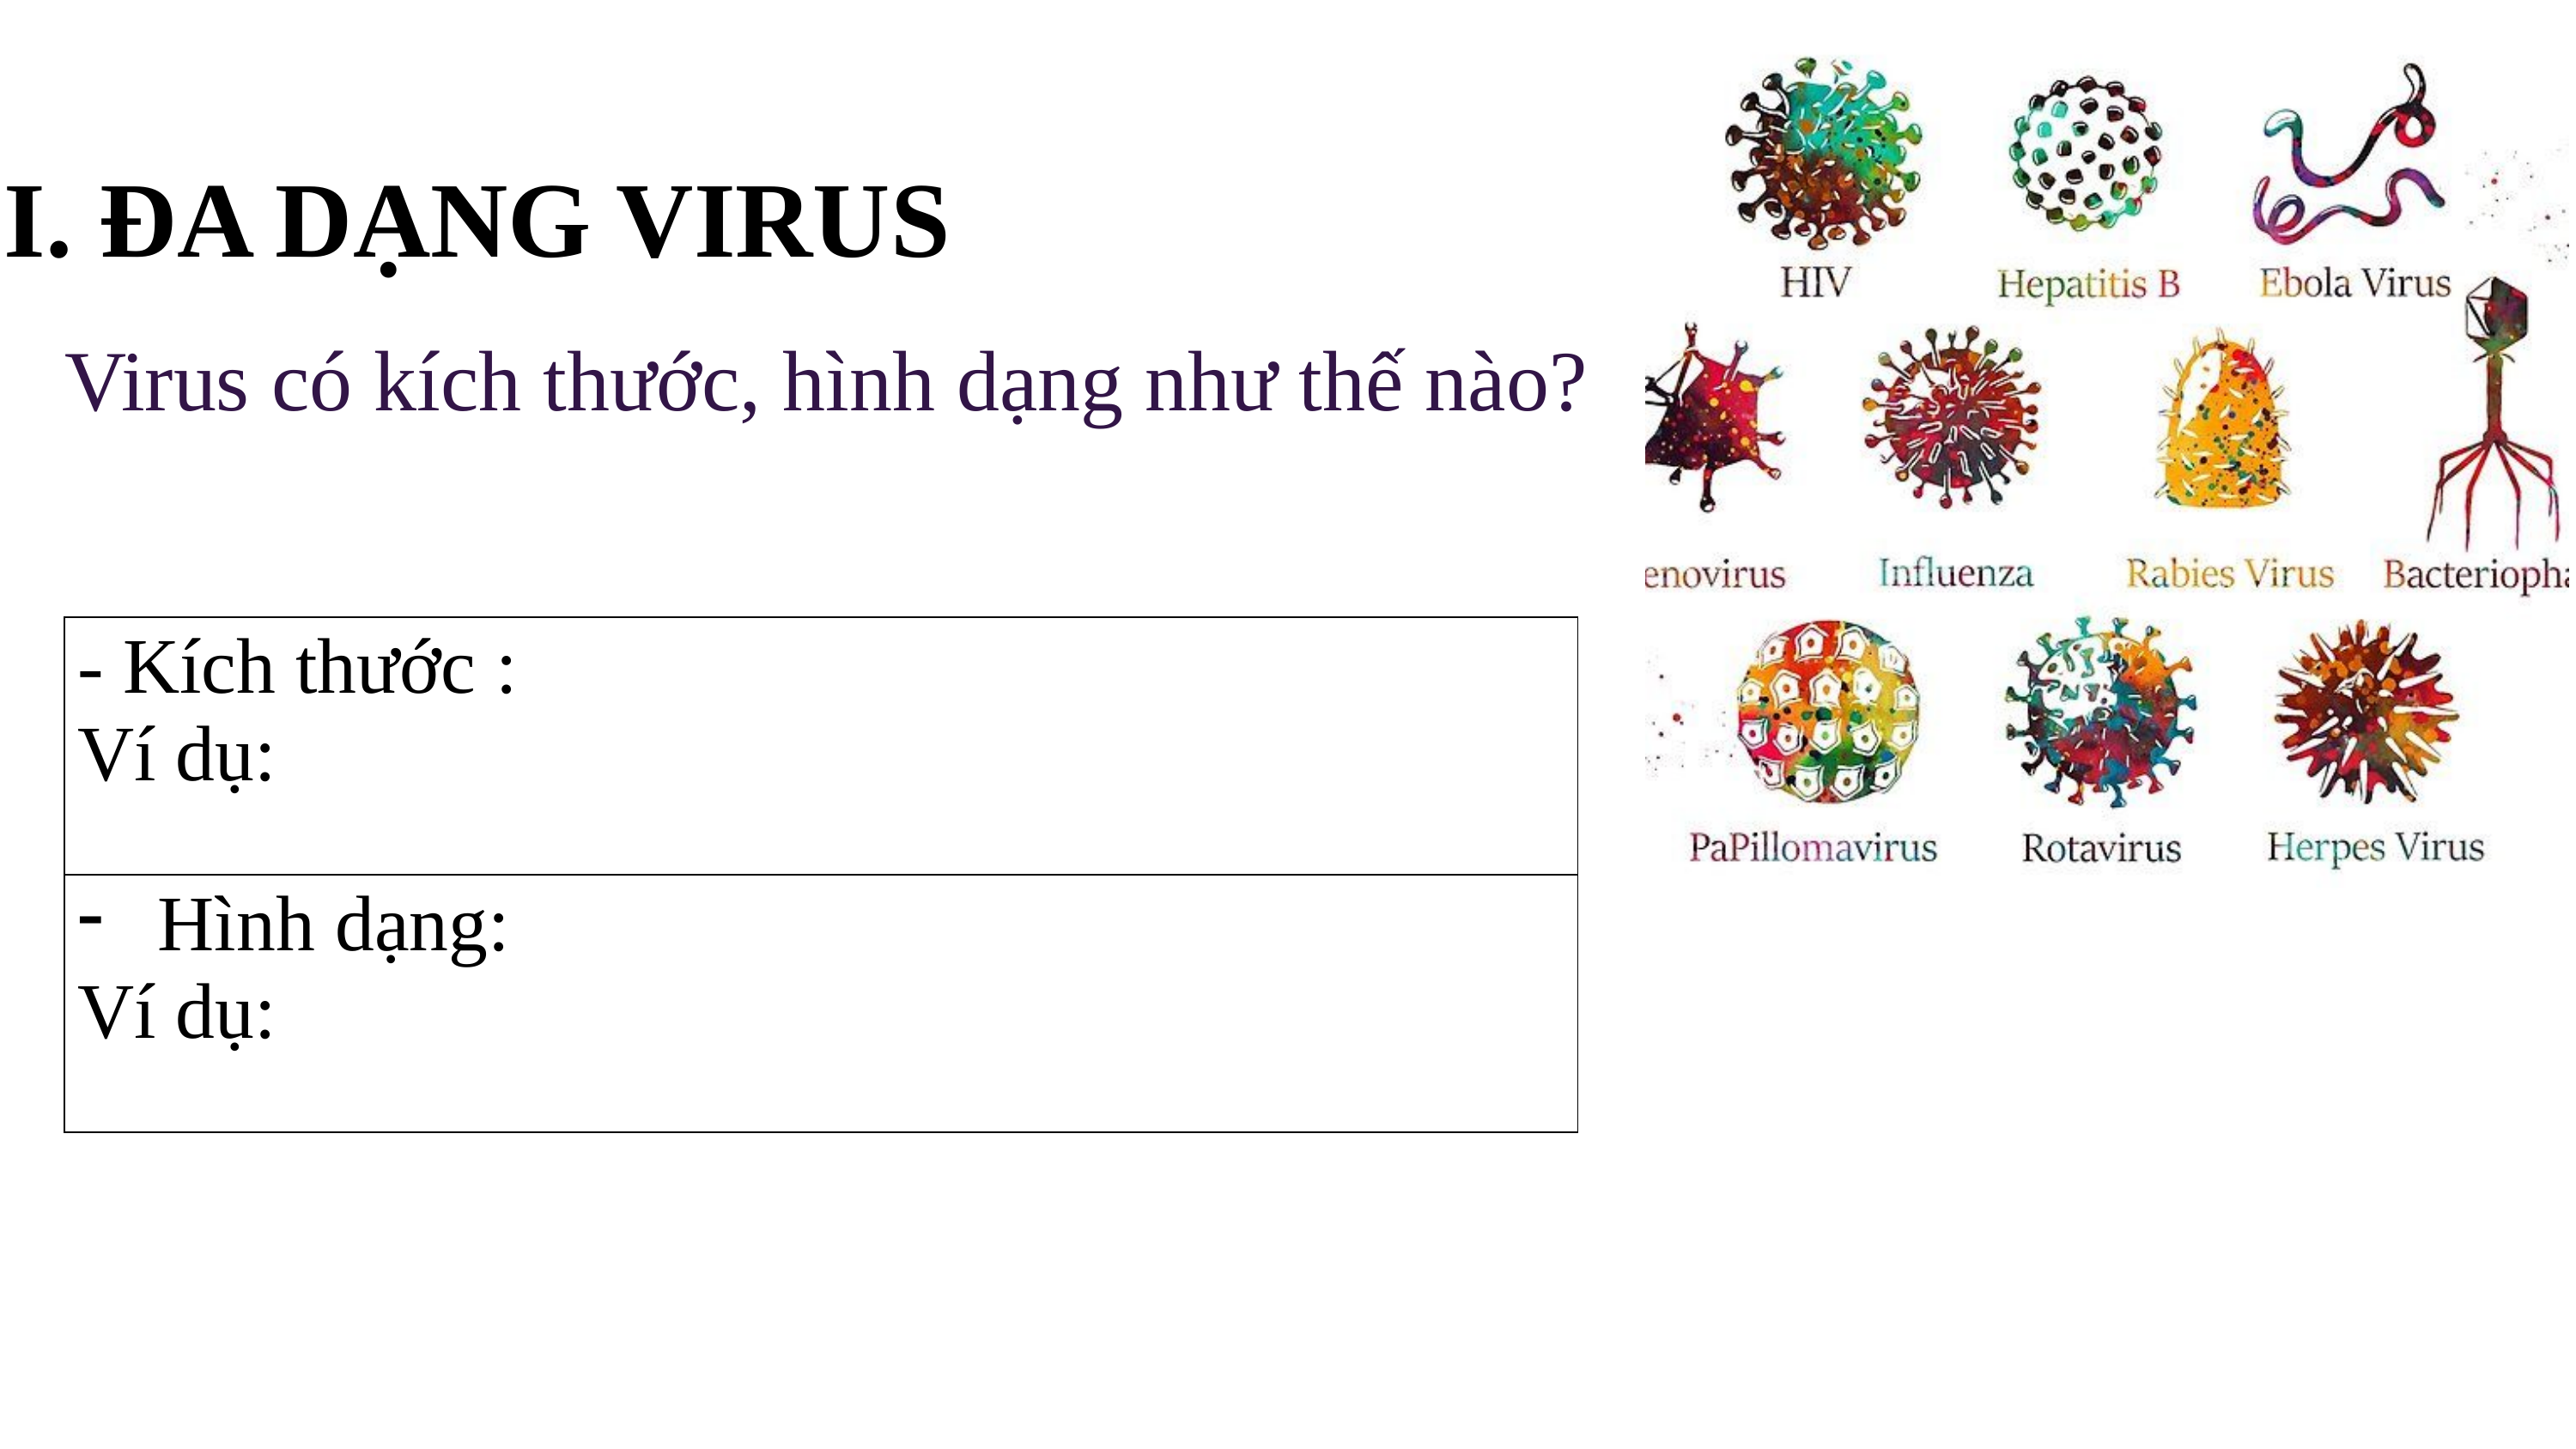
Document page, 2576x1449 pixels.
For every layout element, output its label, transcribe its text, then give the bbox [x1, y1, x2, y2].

text_box I. ĐA DẠNG VIRUS [3, 101, 974, 279]
table_cell Hình dạng: Ví dụ: [65, 876, 1577, 1131]
text_box Virus có kích thước, hình dạng như thế nào? [64, 251, 1641, 428]
picture [1645, 2, 2569, 925]
table_header - Kích thước : Ví dụ: [65, 618, 1577, 874]
